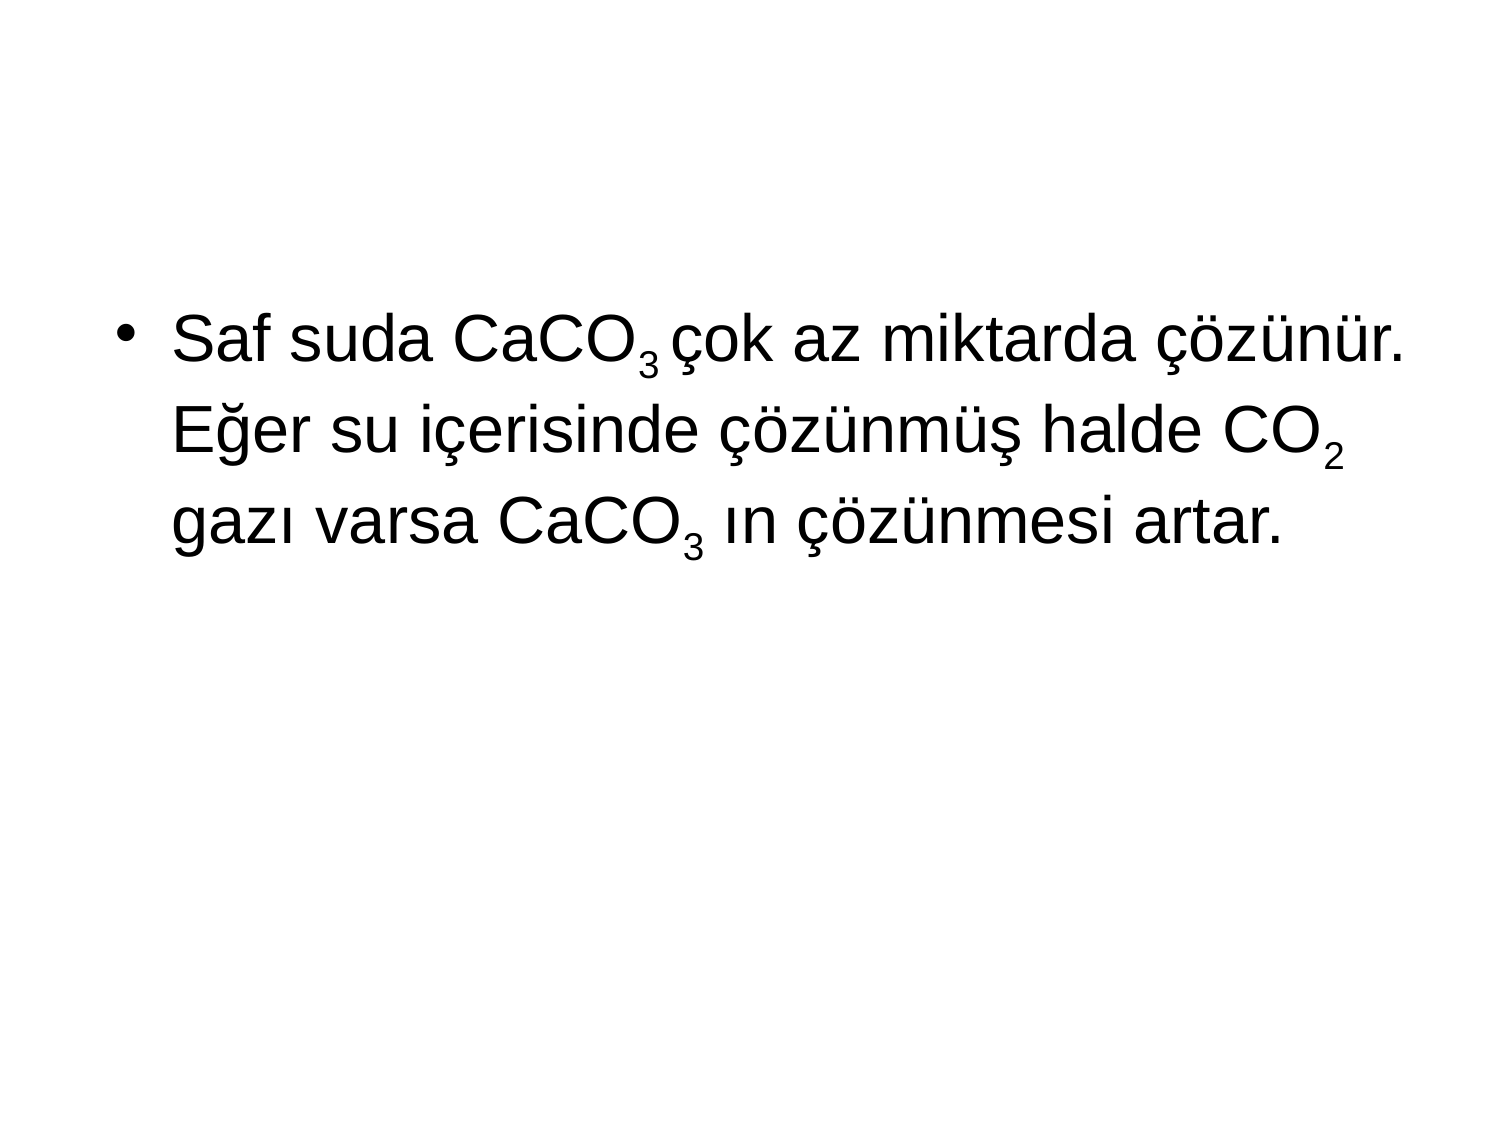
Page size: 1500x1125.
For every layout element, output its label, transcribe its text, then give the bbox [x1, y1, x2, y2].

text_box Saf suda CaCO3 çok az miktarda çözünür. Eğer su içerisinde çözünmüş halde CO2 gazı varsa CaCO3 ın çözünmesi artar. [99, 287, 1450, 1030]
